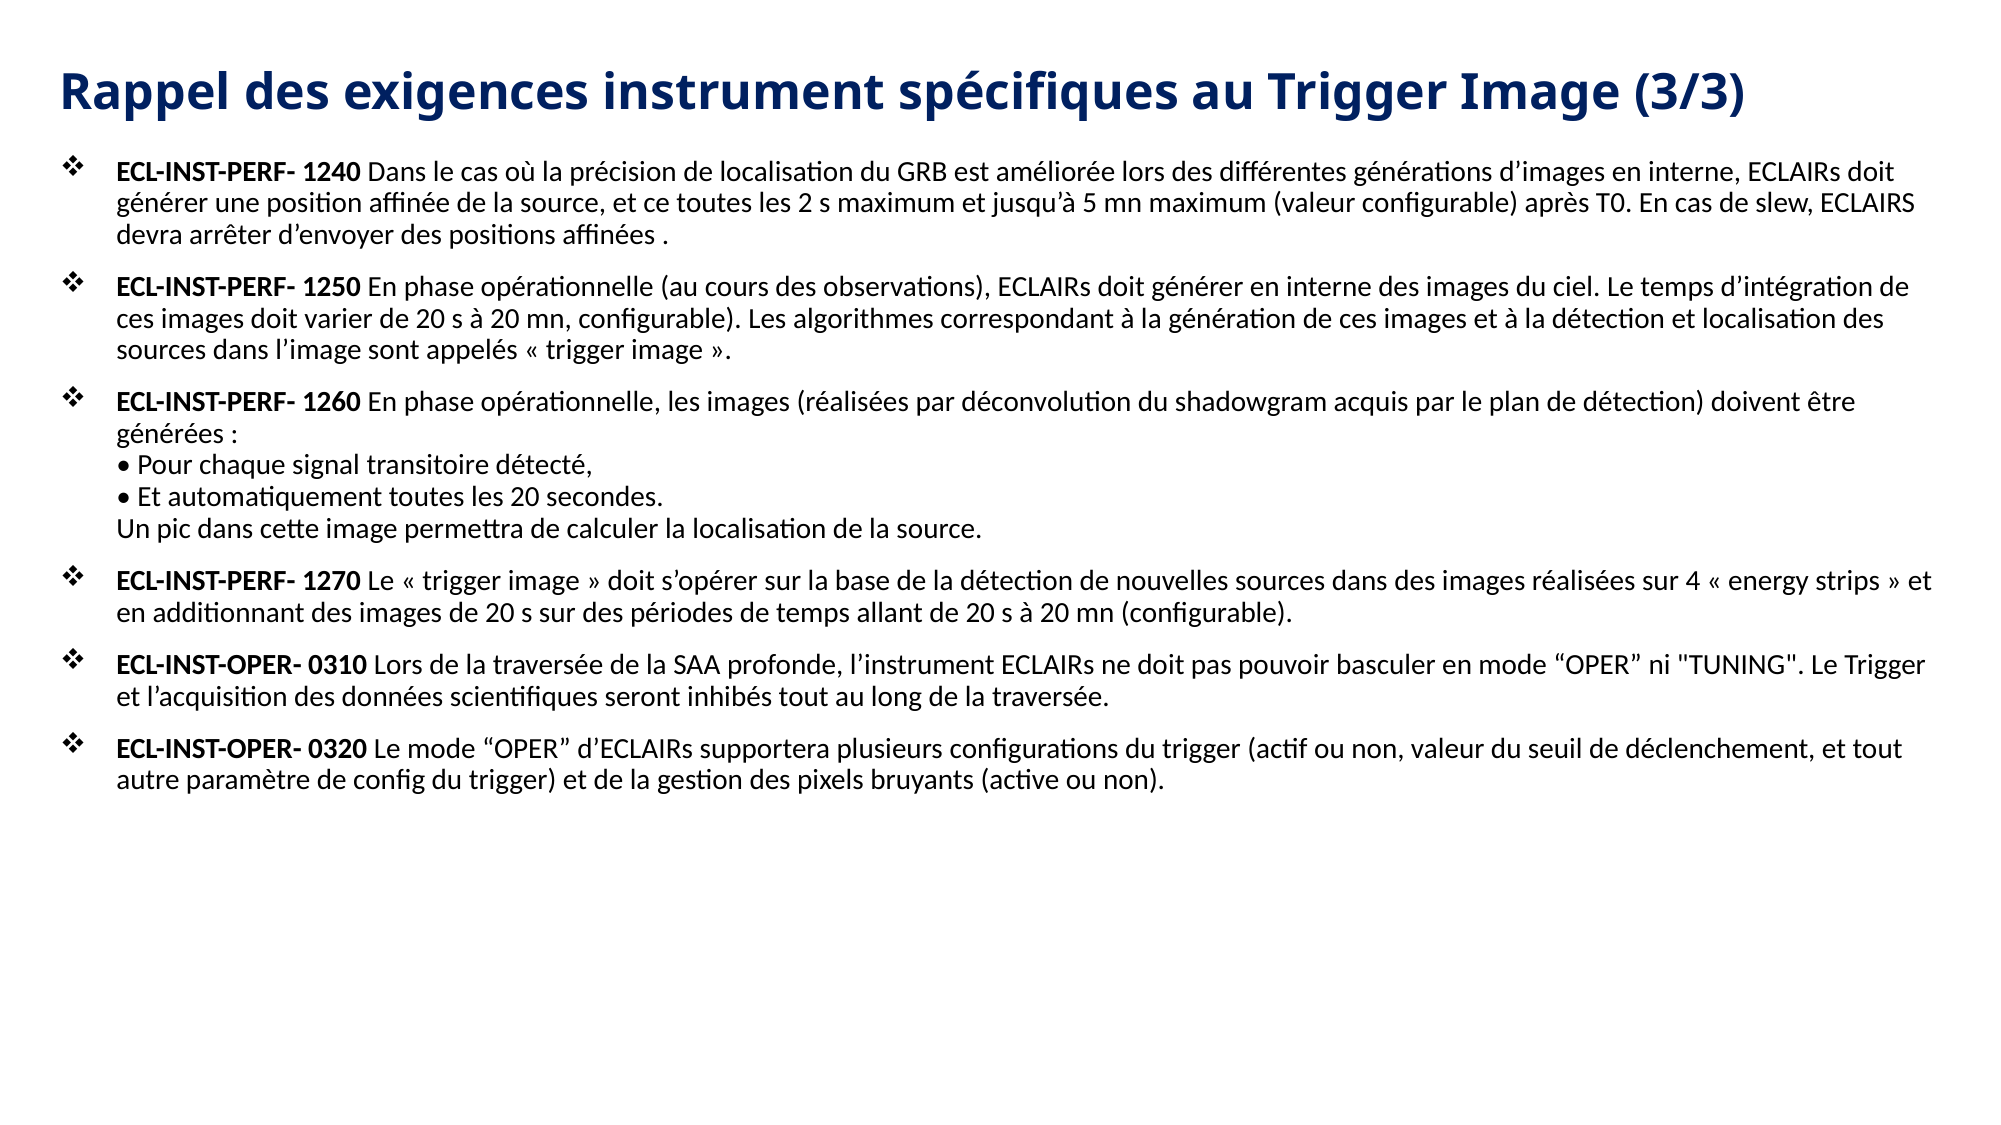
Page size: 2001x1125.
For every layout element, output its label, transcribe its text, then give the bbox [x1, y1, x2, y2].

text_box Rappel des exigences instrument spécifiques au Trigger Image (3/3) [44, 19, 1810, 128]
subtitle ECL-INST-PERF- 1240 Dans le cas où la précision de localisation du GRB est améliorée lors des différentes générations d’images en interne, ECLAIRs doit générer une position affinée de la source, et ce toutes les 2 s maximum et jusqu’à 5 mn maximum (valeur configurable) après T0. En cas de slew, ECLAIRS devra arrêter d’envoyer des positions affinées . ECL-INST-PERF- 1250 En phase opérationnelle (au cours des observations), ECLAIRs doit générer en interne des images du ciel. Le temps d’intégration de ces images doit varier de 20 s à 20 mn, configurable). Les algorithmes correspondant à la génération de ces images et à la détection et localisation des sources dans l’image sont appelés « trigger image ». ECL-INST-PERF- 1260 En phase opérationnelle, les images (réalisées par déconvolution du shadowgram acquis par le plan de détection) doivent être générées : • Pour chaque signal transitoire détecté, • Et automatiquement toutes les 20 secondes. Un pic dans cette image permettra de calculer la localisation de la source. ECL-INST-PERF- 1270 Le « trigger image » doit s’opérer sur la base de la détection de nouvelles sources dans des images réalisées sur 4 « energy strips » et en additionnant des images de 20 s sur des périodes de temps allant de 20 s à 20 mn (configurable). ECL-INST-OPER- 0310 Lors de la traversée de la SAA profonde, l’instrument ECLAIRs ne doit pas pouvoir basculer en mode “OPER” ni "TUNING". Le Trigger et l’acquisition des données scientifiques seront inhibés tout au long de la traversée. ECL-INST-OPER- 0320 Le mode “OPER” d’ECLAIRs supportera plusieurs configurations du trigger (actif ou non, valeur du seuil de déclenchement, et tout autre paramètre de config du trigger) et de la gestion des pixels bruyants (active ou non). [44, 148, 1955, 1091]
